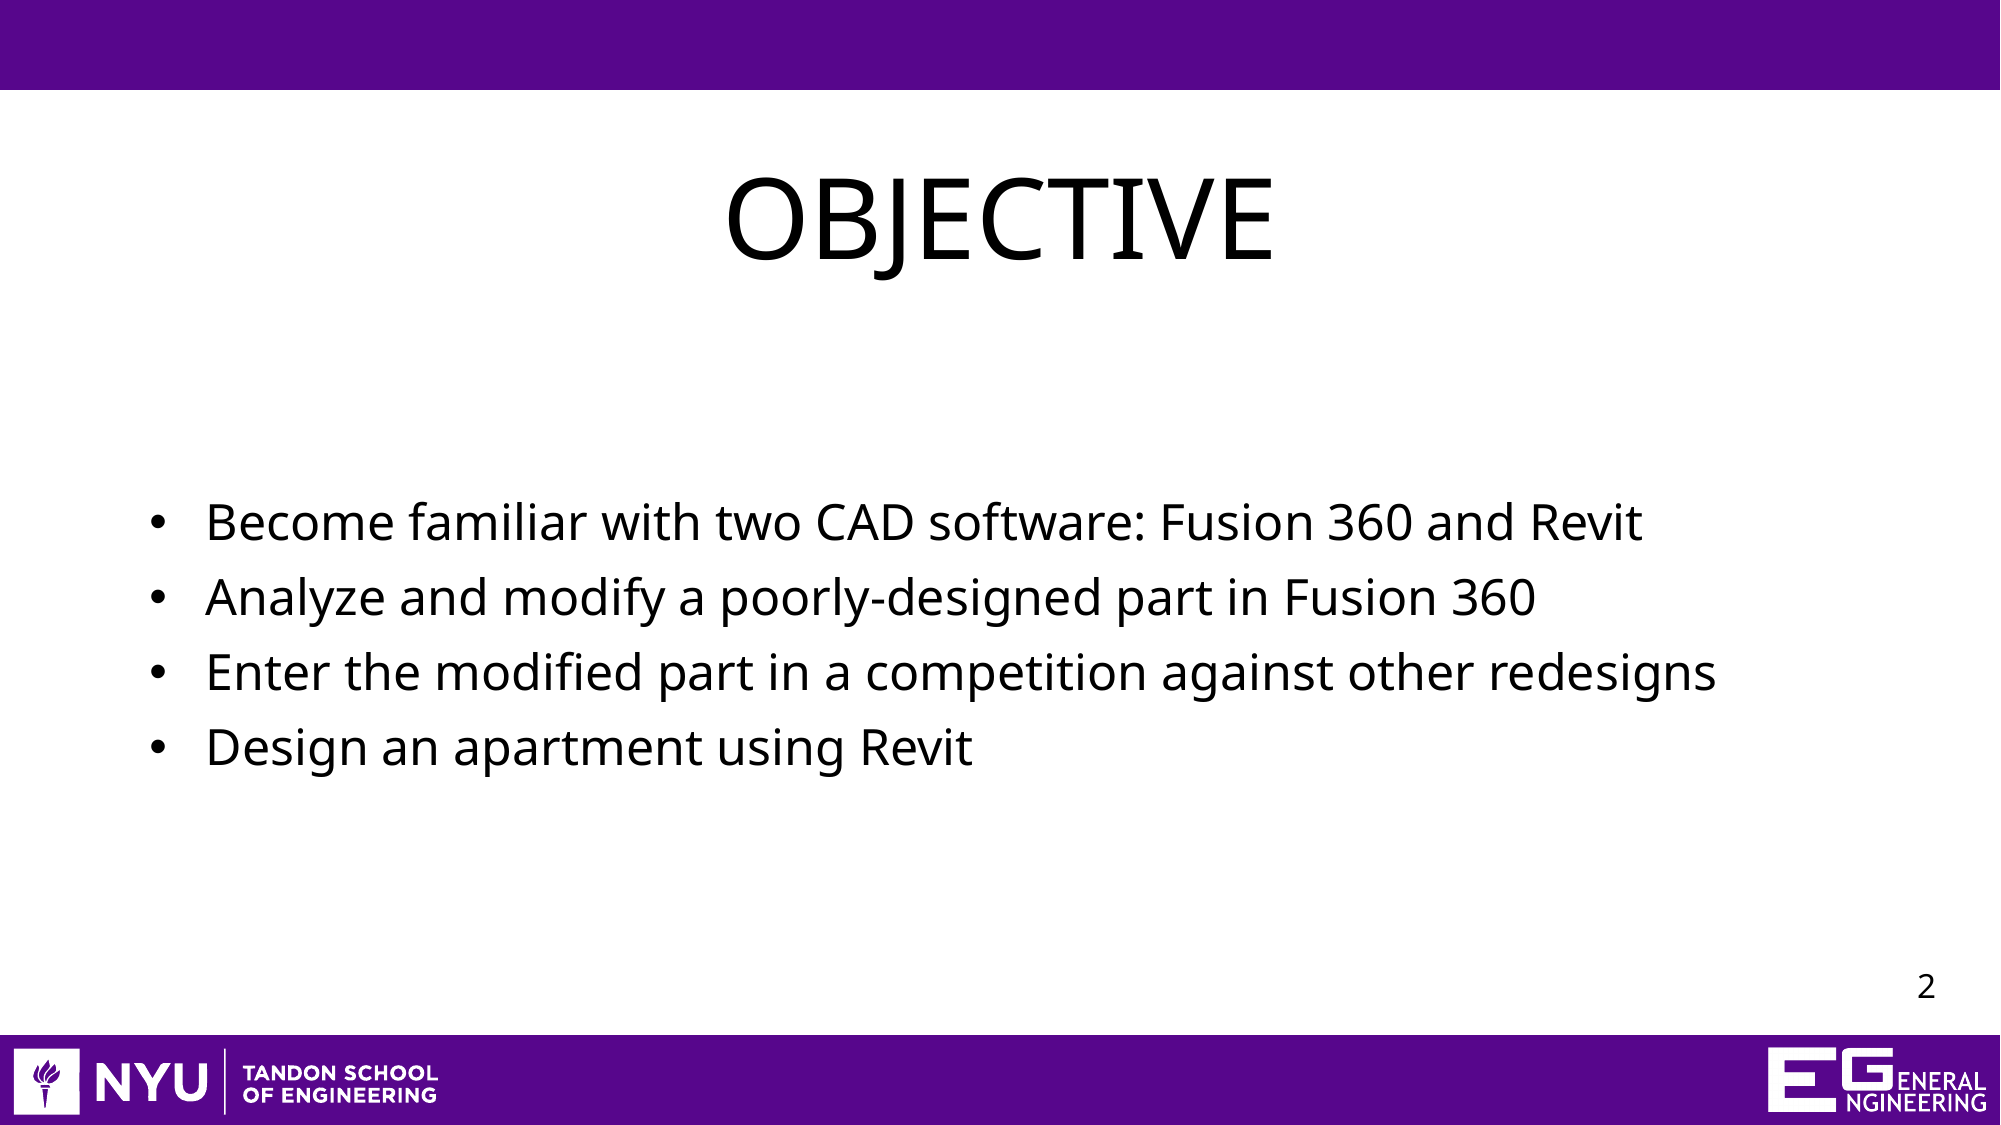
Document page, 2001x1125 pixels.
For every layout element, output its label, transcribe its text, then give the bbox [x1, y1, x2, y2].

picture [1752, 1031, 2000, 1125]
picture [13, 1048, 438, 1115]
text_box [0, 1034, 1752, 1125]
title OBJECTIVE [92, 132, 1908, 292]
text_box [0, 0, 2000, 91]
subtitle Become familiar with two CAD software: Fusion 360 and Revit Analyze and modify a poorly-designed part in Fusion 360 Enter the modified part in a competition against other redesigns Design an apartment using Revit [134, 315, 1871, 959]
text_box 2 [1802, 958, 1951, 1013]
